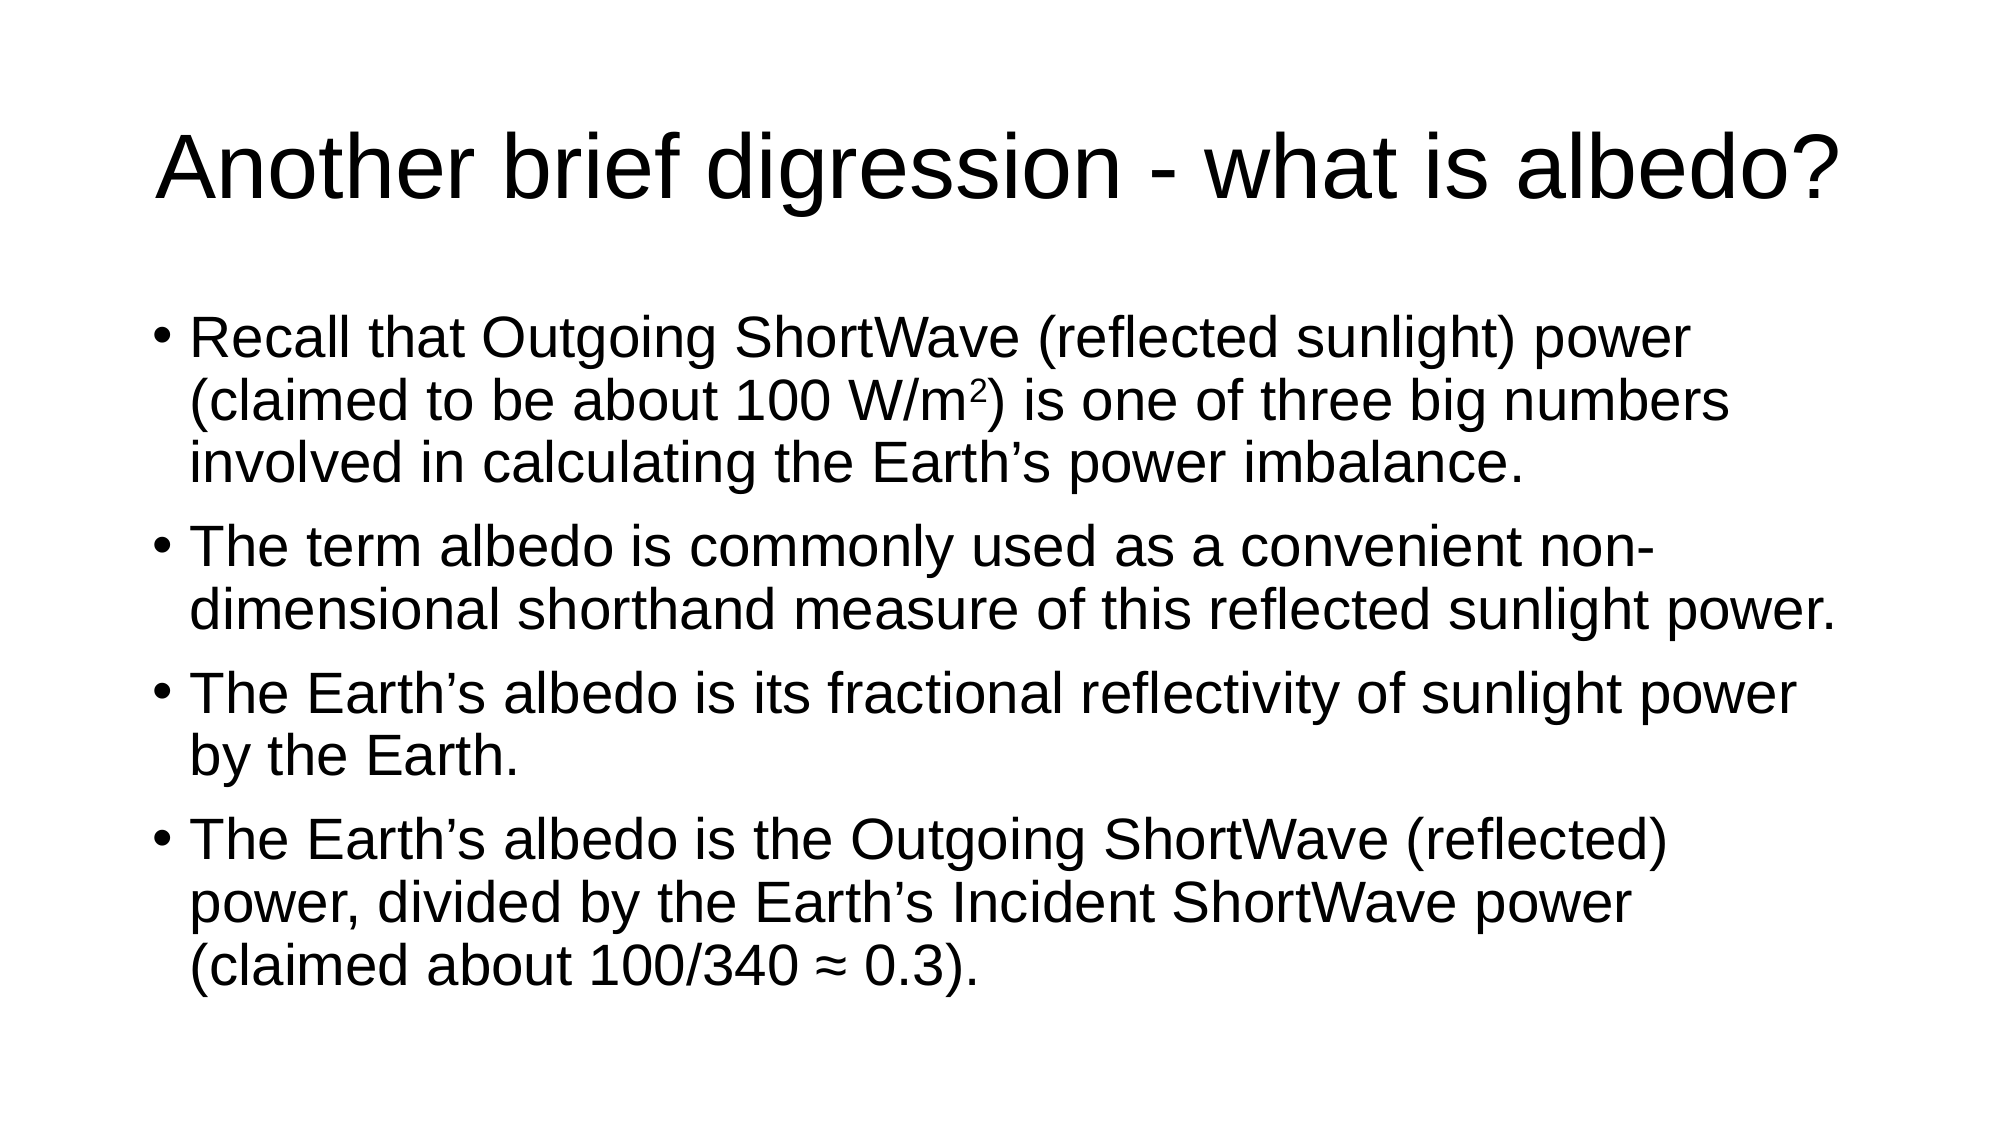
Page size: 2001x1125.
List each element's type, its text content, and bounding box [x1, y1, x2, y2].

list Recall that Outgoing ShortWave (reflected sunlight) power (claimed to be about 100 W/m2) is one of three big numbers involved in calculating the Earth’s power imbalance. The term albedo is commonly used as a convenient non-dimensional shorthand measure of this reflected sunlight power. The Earth’s albedo is its fractional reflectivity of sunlight power by the Earth. The Earth’s albedo is the Outgoing ShortWave (reflected) power, divided by the Earth’s Incident ShortWave power (claimed about 100/340 ≈ 0.3). [137, 299, 1863, 1014]
title Another brief digression - what is albedo? [137, 59, 1863, 278]
